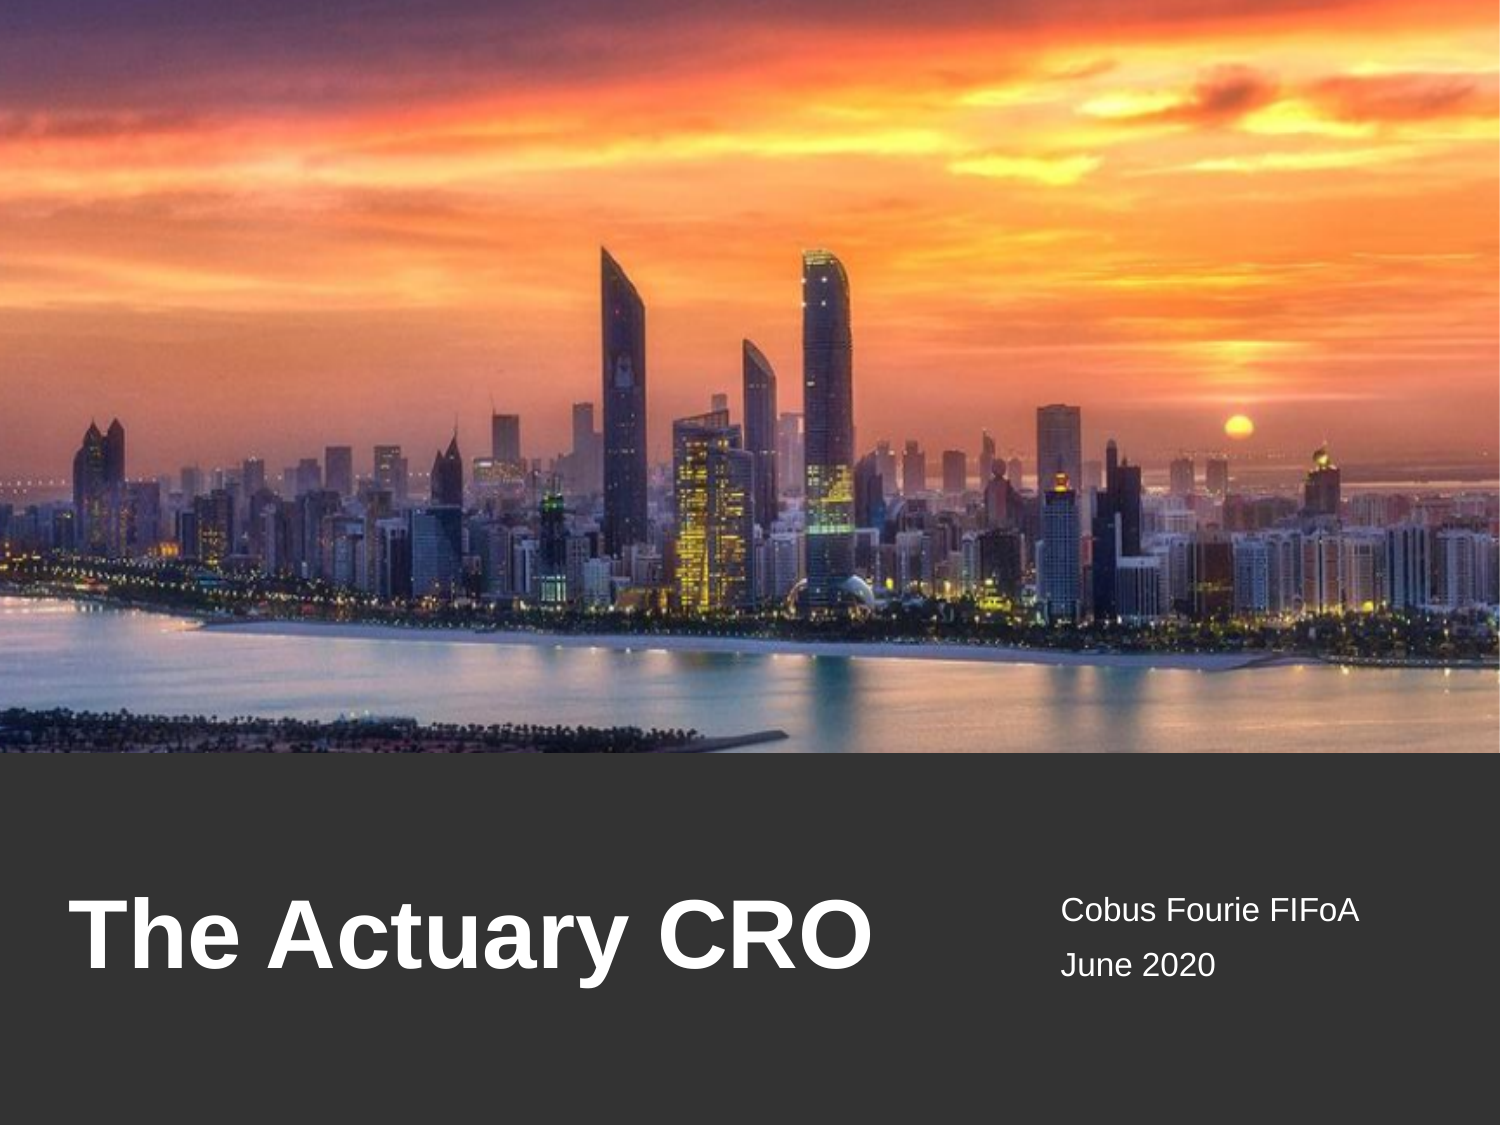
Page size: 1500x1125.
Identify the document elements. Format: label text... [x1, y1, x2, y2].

title The Actuary CRO [53, 835, 1018, 1043]
picture [0, 0, 1500, 753]
subtitle Cobus Fourie FIFoA June 2020 [1045, 835, 1412, 1043]
